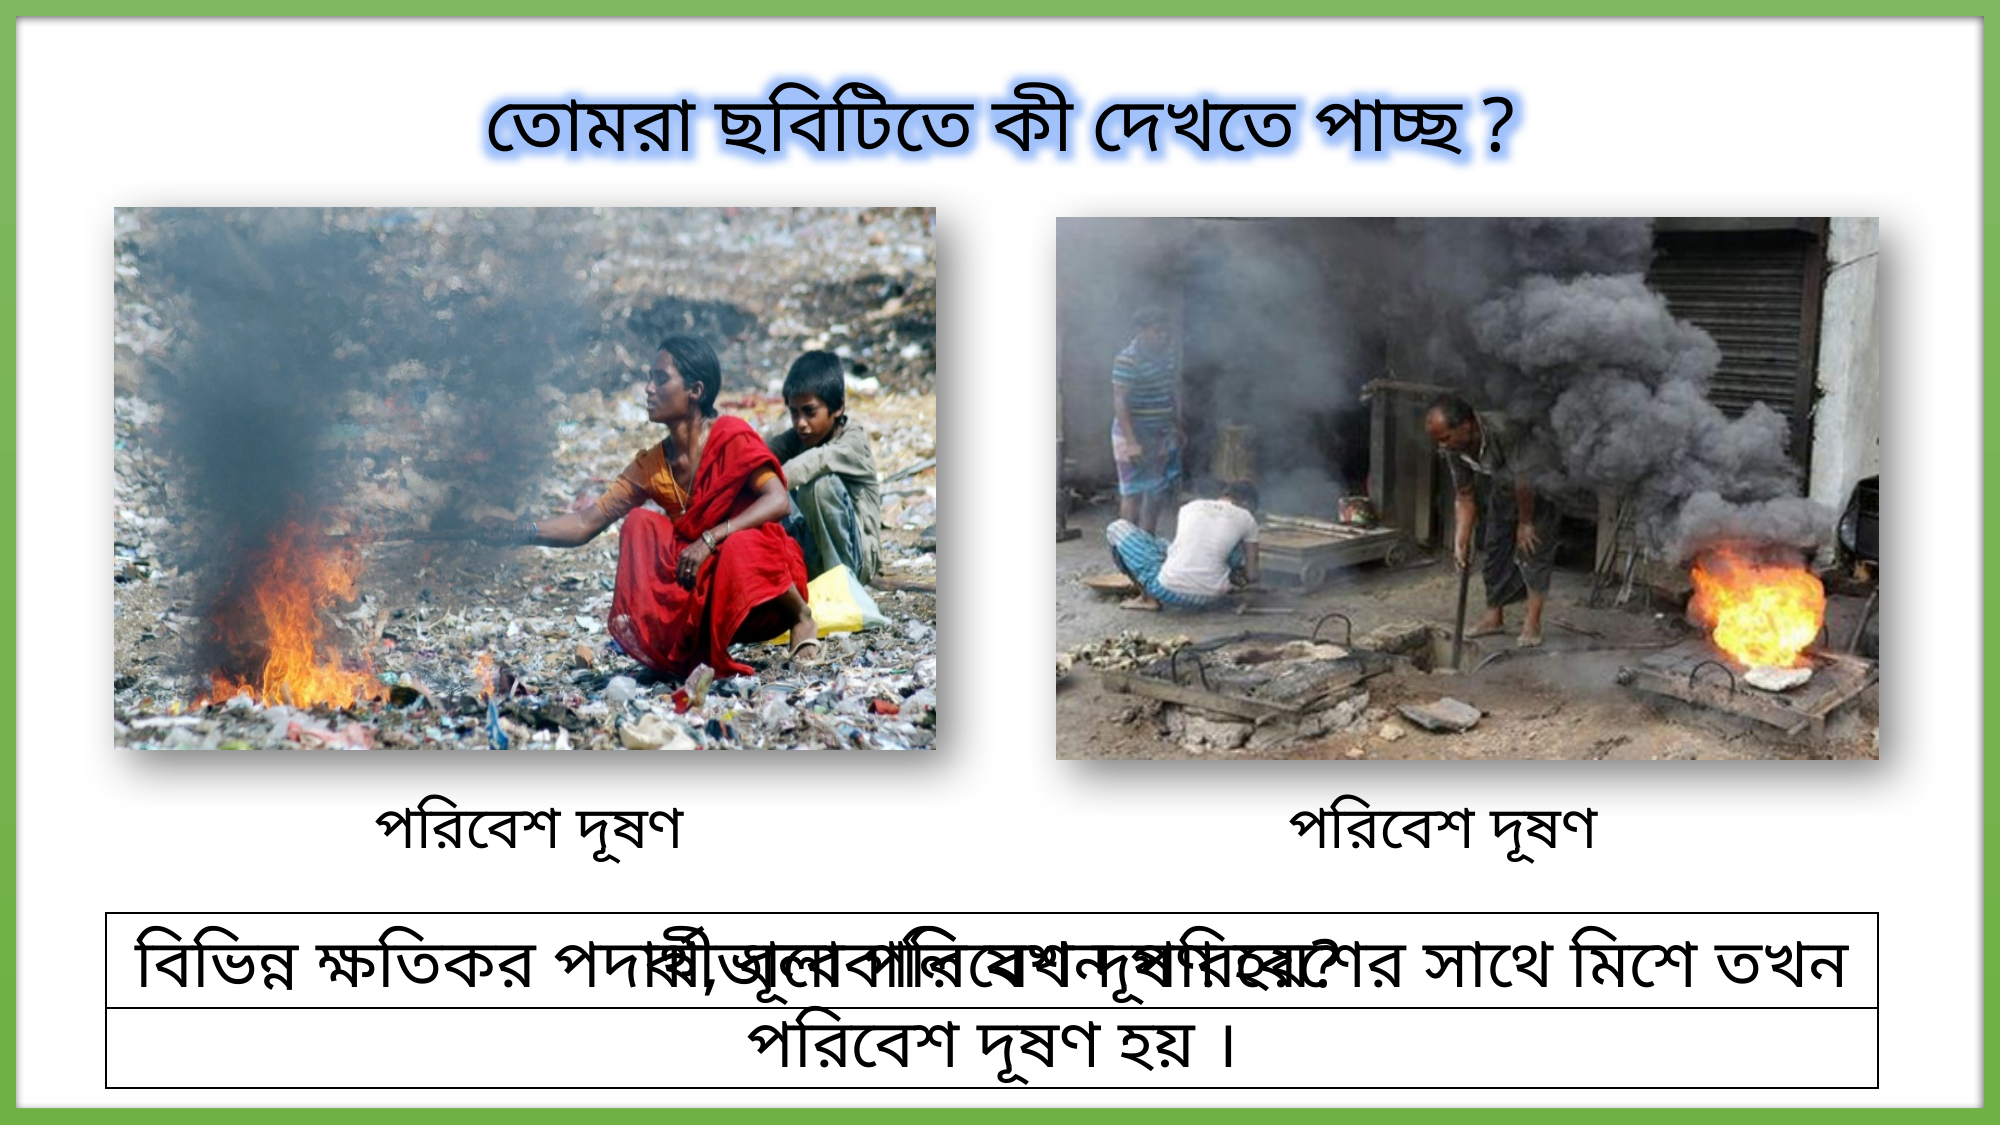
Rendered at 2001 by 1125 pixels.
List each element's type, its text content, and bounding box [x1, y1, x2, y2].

text_box তোমরা ছবিটিতে কী দেখতে পাচ্ছ ? [427, 69, 1573, 175]
text_box পরিবেশ দূষণ [1088, 781, 1798, 868]
text_box পরিবেশ দূষণ [174, 799, 884, 868]
text_box [0, 0, 2000, 1125]
text_box বিভিন্ন ক্ষতিকর পদার্থ, ধূলাবালি যখন পরিবেশের সাথে মিশে তখন পরিবেশ দূষণ হয় । [105, 912, 1879, 1089]
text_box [114, 207, 1879, 760]
